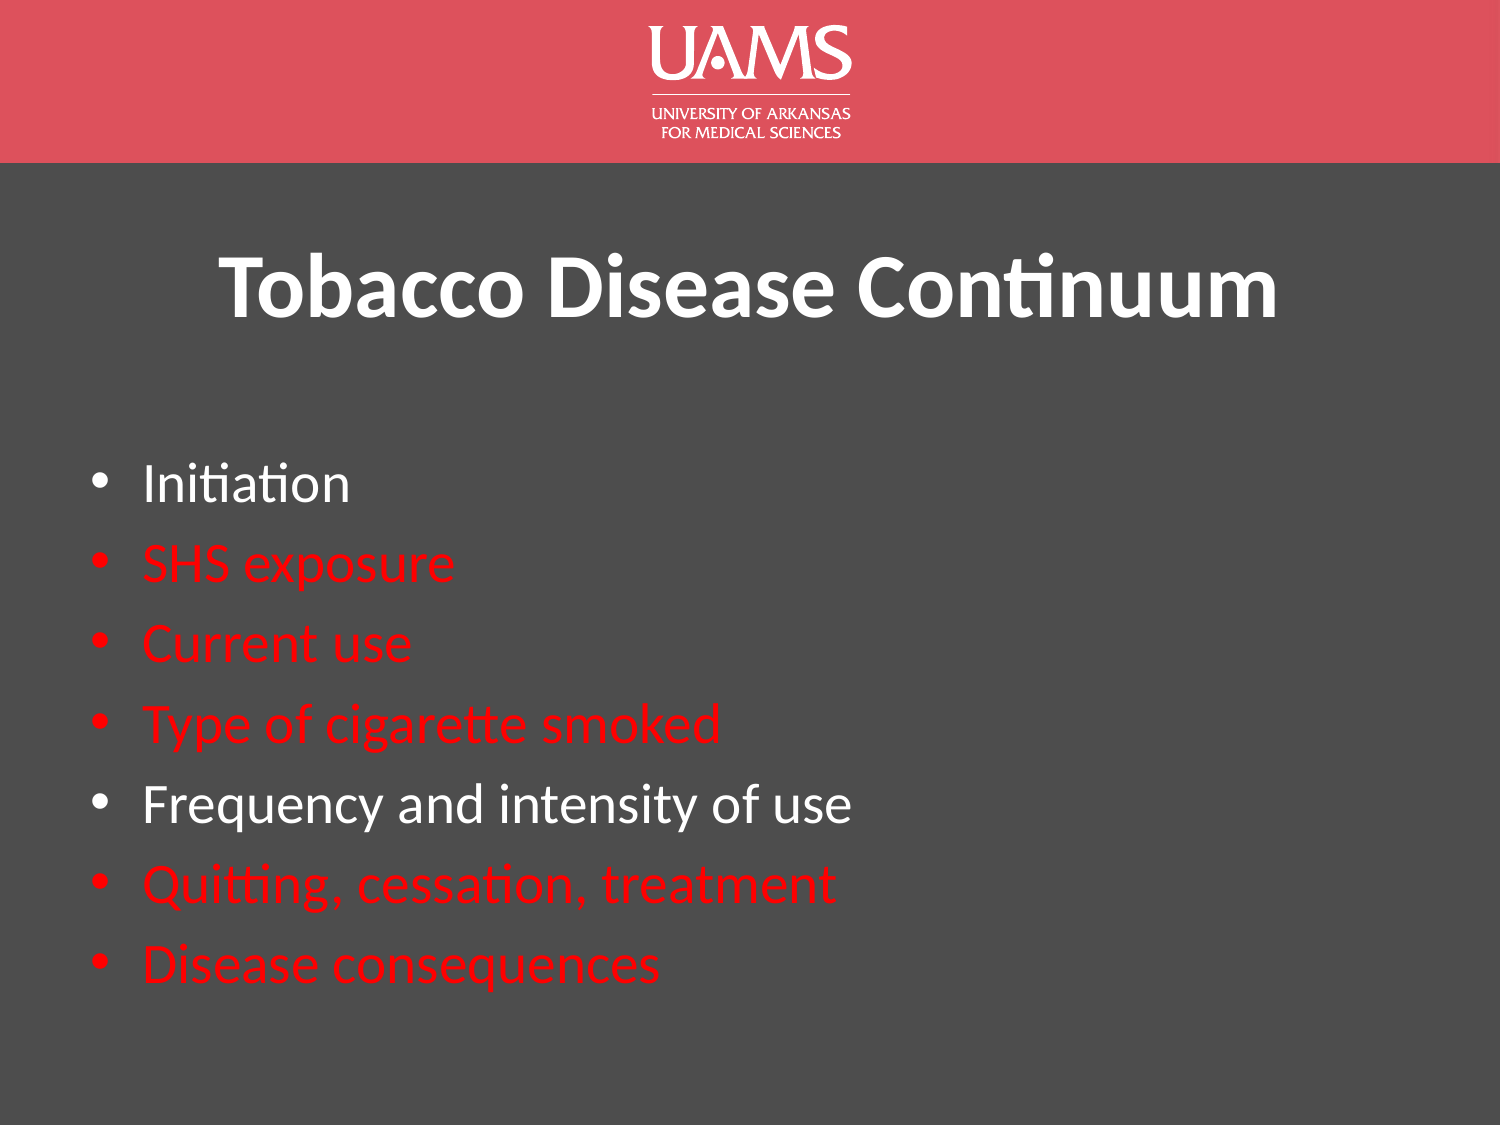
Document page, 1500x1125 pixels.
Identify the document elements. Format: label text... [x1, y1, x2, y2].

picture [0, 0, 1500, 163]
list Initiation SHS exposure Current use Type of cigarette smoked Frequency and intensity of use Quitting, cessation, treatment Disease consequences [75, 437, 1425, 1005]
title Tobacco Disease Continuum [75, 187, 1425, 375]
